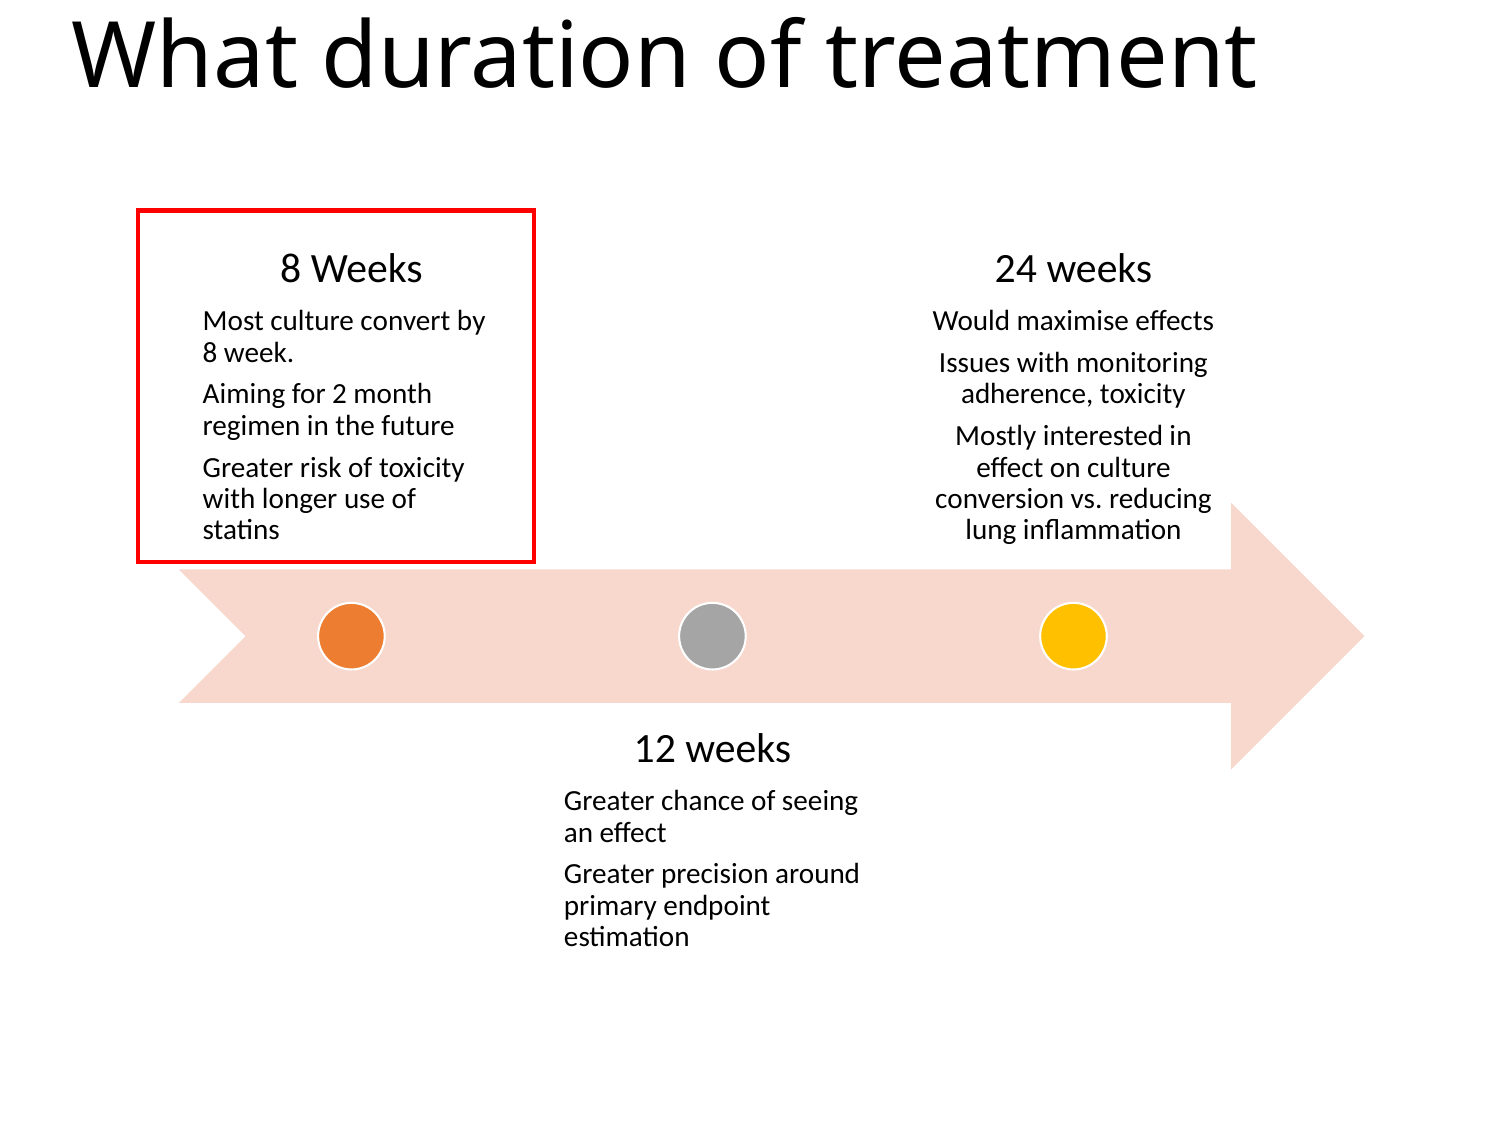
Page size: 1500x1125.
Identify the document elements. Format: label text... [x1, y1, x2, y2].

title What duration of treatment [56, 0, 1490, 125]
text_box [137, 209, 535, 563]
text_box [178, 302, 1365, 970]
